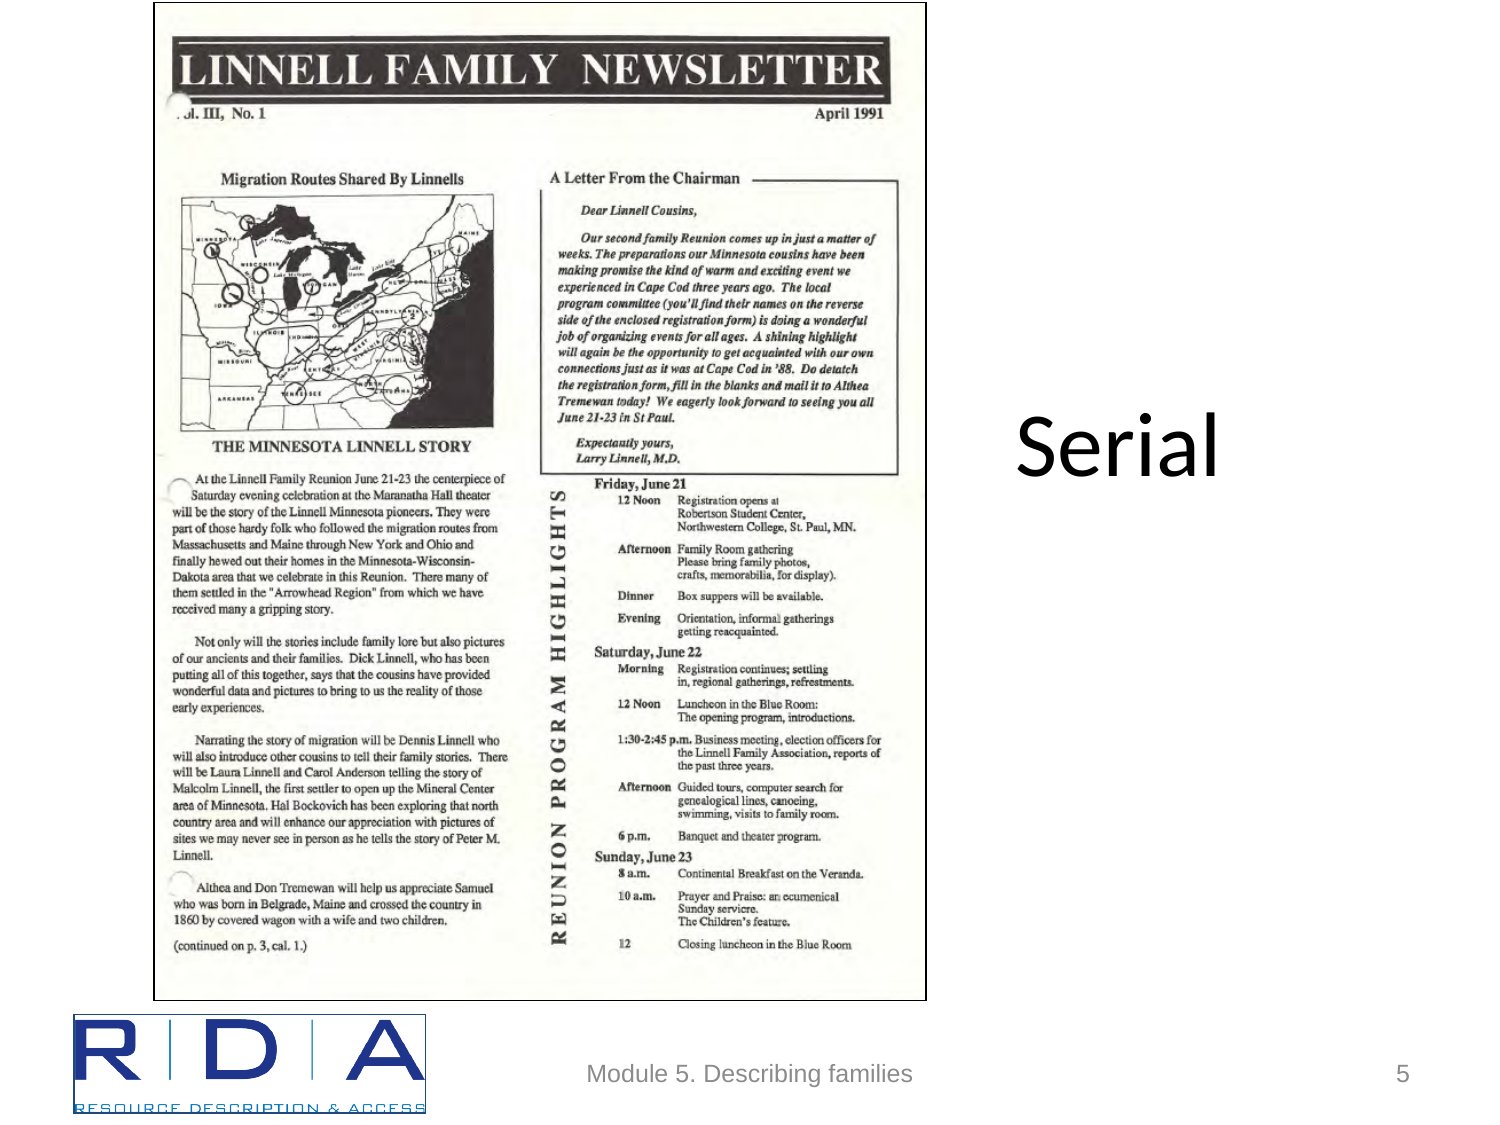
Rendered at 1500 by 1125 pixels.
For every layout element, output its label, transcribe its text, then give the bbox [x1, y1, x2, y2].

footer Module 5. Describing families [512, 1042, 988, 1103]
picture [75, 1015, 425, 1112]
title Serial [930, 342, 1425, 538]
picture [154, 2, 926, 1001]
slide_number 5 [1074, 1042, 1425, 1103]
